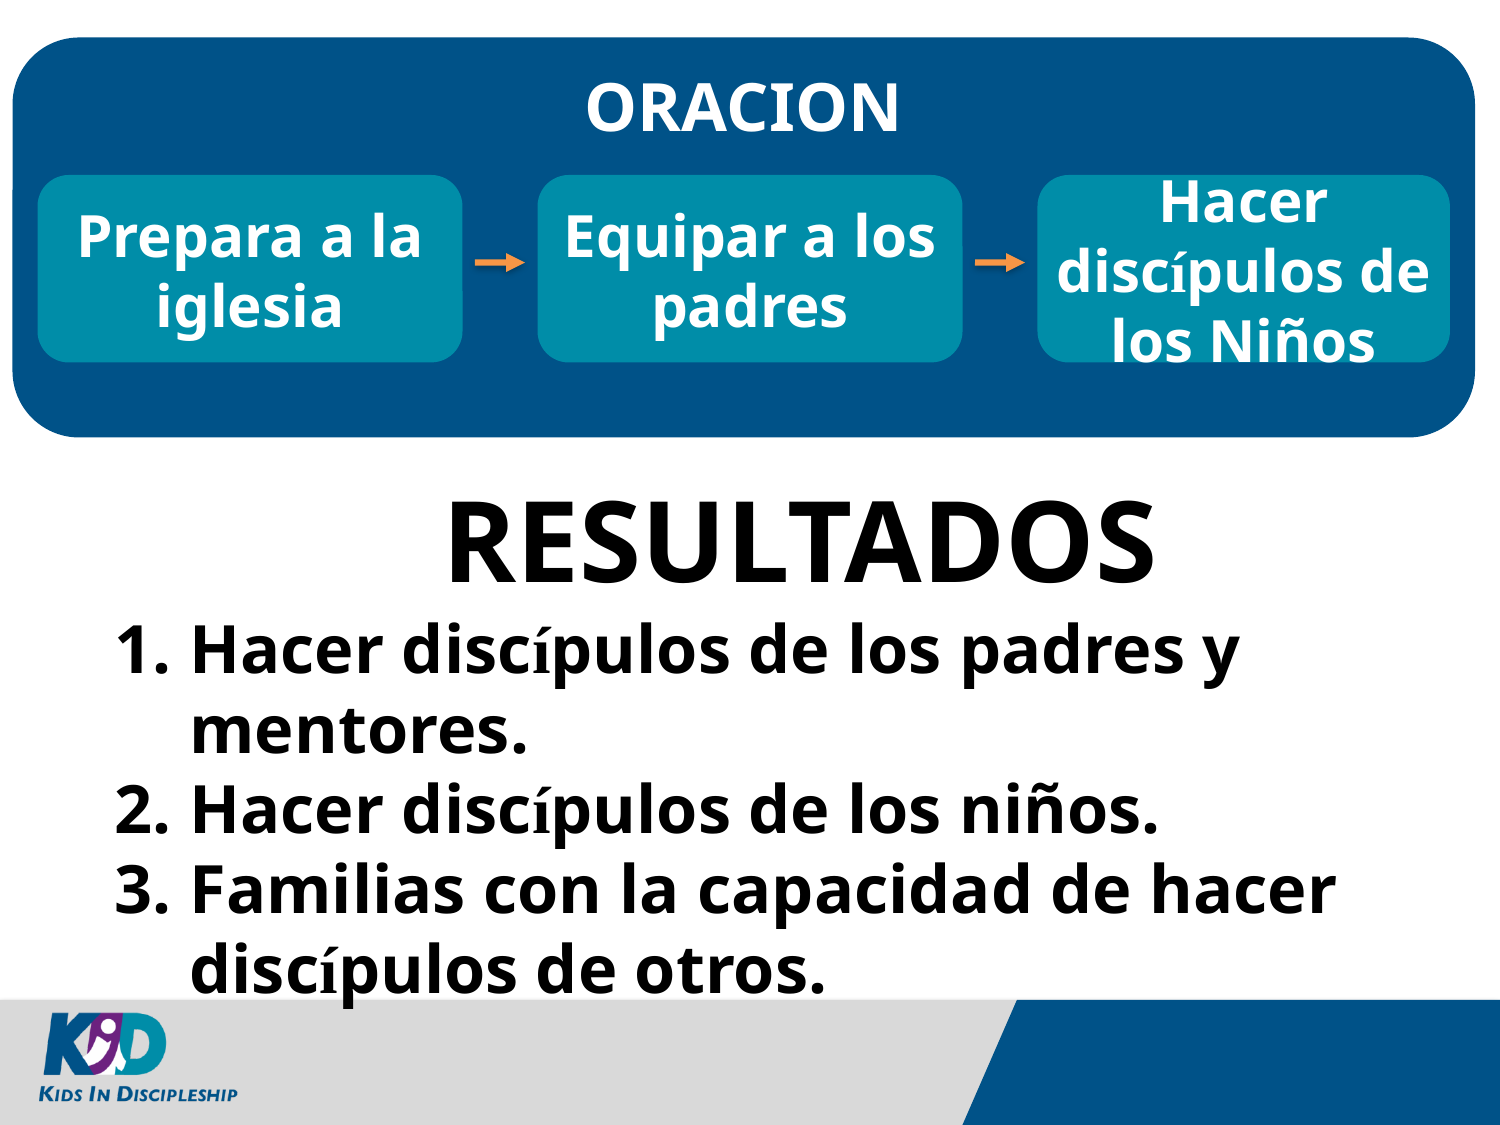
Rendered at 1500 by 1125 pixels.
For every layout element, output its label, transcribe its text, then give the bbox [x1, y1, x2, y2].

text_box RESULTADOS [274, 462, 1325, 599]
text_box Hacer discípulos de los padres y mentores. Hacer discípulos de los niños. Familias con la capacidad de hacer discípulos de otros. [99, 599, 1388, 1015]
picture [37, 1012, 238, 1102]
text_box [12, 37, 1476, 438]
